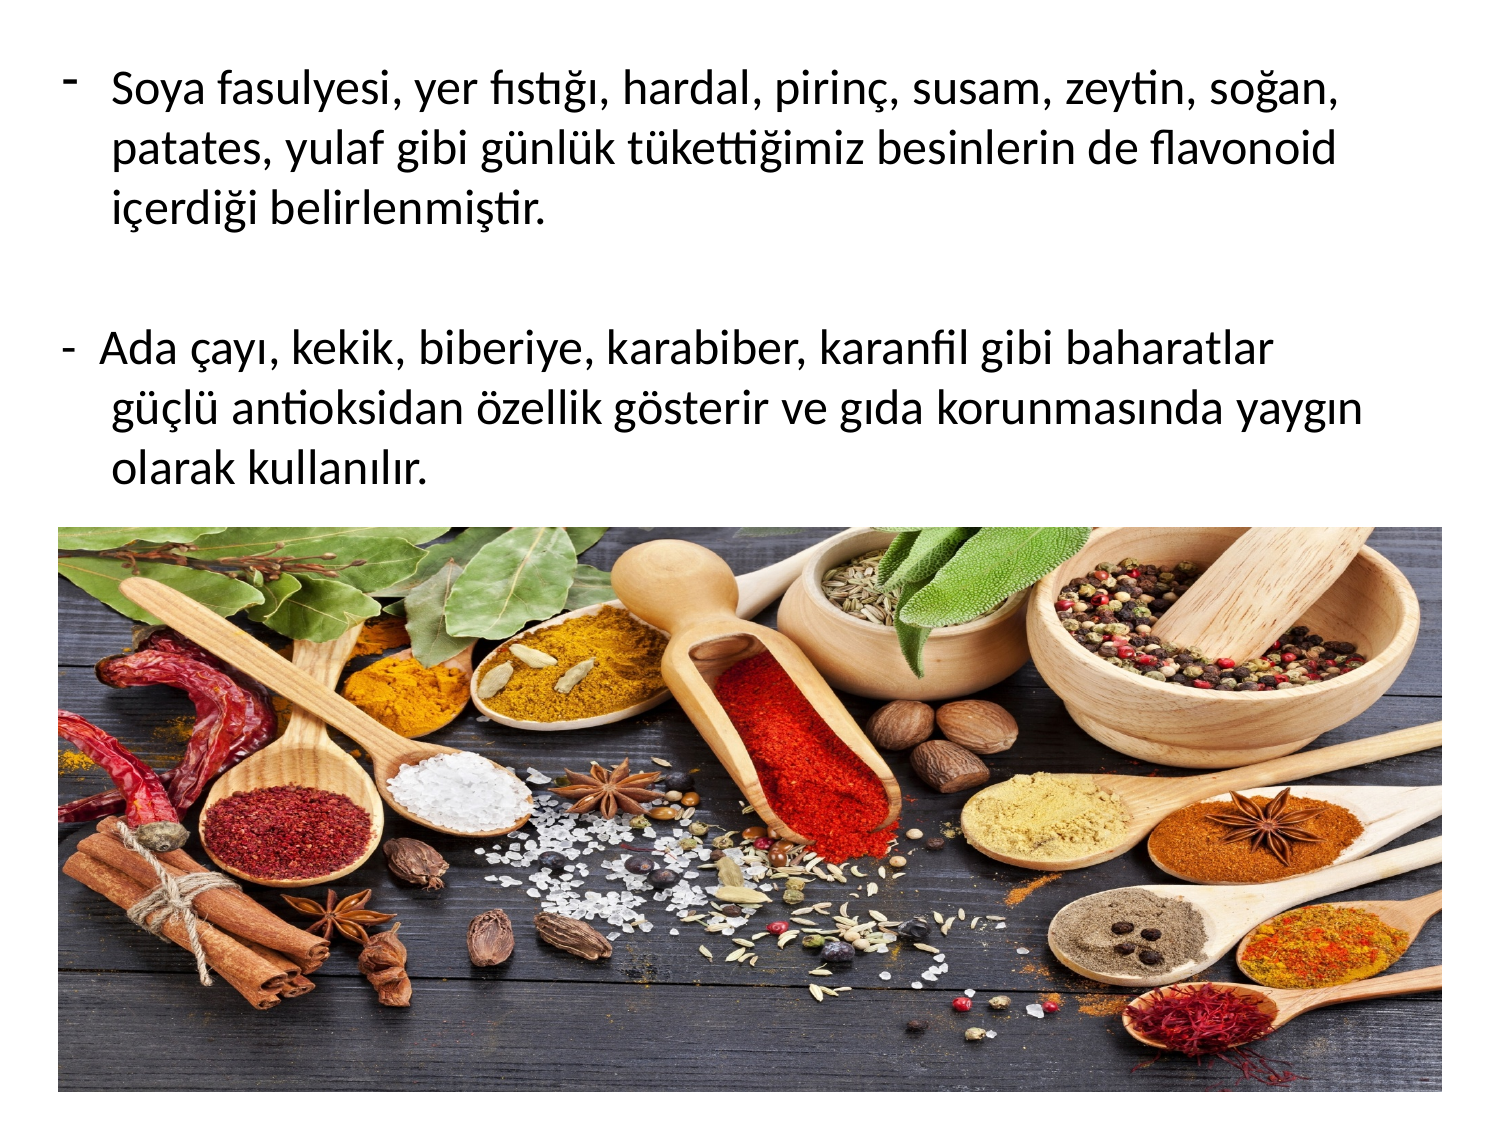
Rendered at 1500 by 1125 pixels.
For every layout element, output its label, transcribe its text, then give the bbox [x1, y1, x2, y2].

list Soya fasulyesi, yer fıstığı, hardal, pirinç, susam, zeytin, soğan, patates, yulaf gibi günlük tükettiğimiz besinlerin de flavonoid içerdiği belirlenmiştir. - Ada çayı, kekik, biberiye, karabiber, karanfil gibi baharatlar güçlü antioksidan özellik gösterir ve gıda korunmasında yaygın olarak kullanılır. [46, 46, 1397, 504]
picture [58, 527, 1442, 1092]
